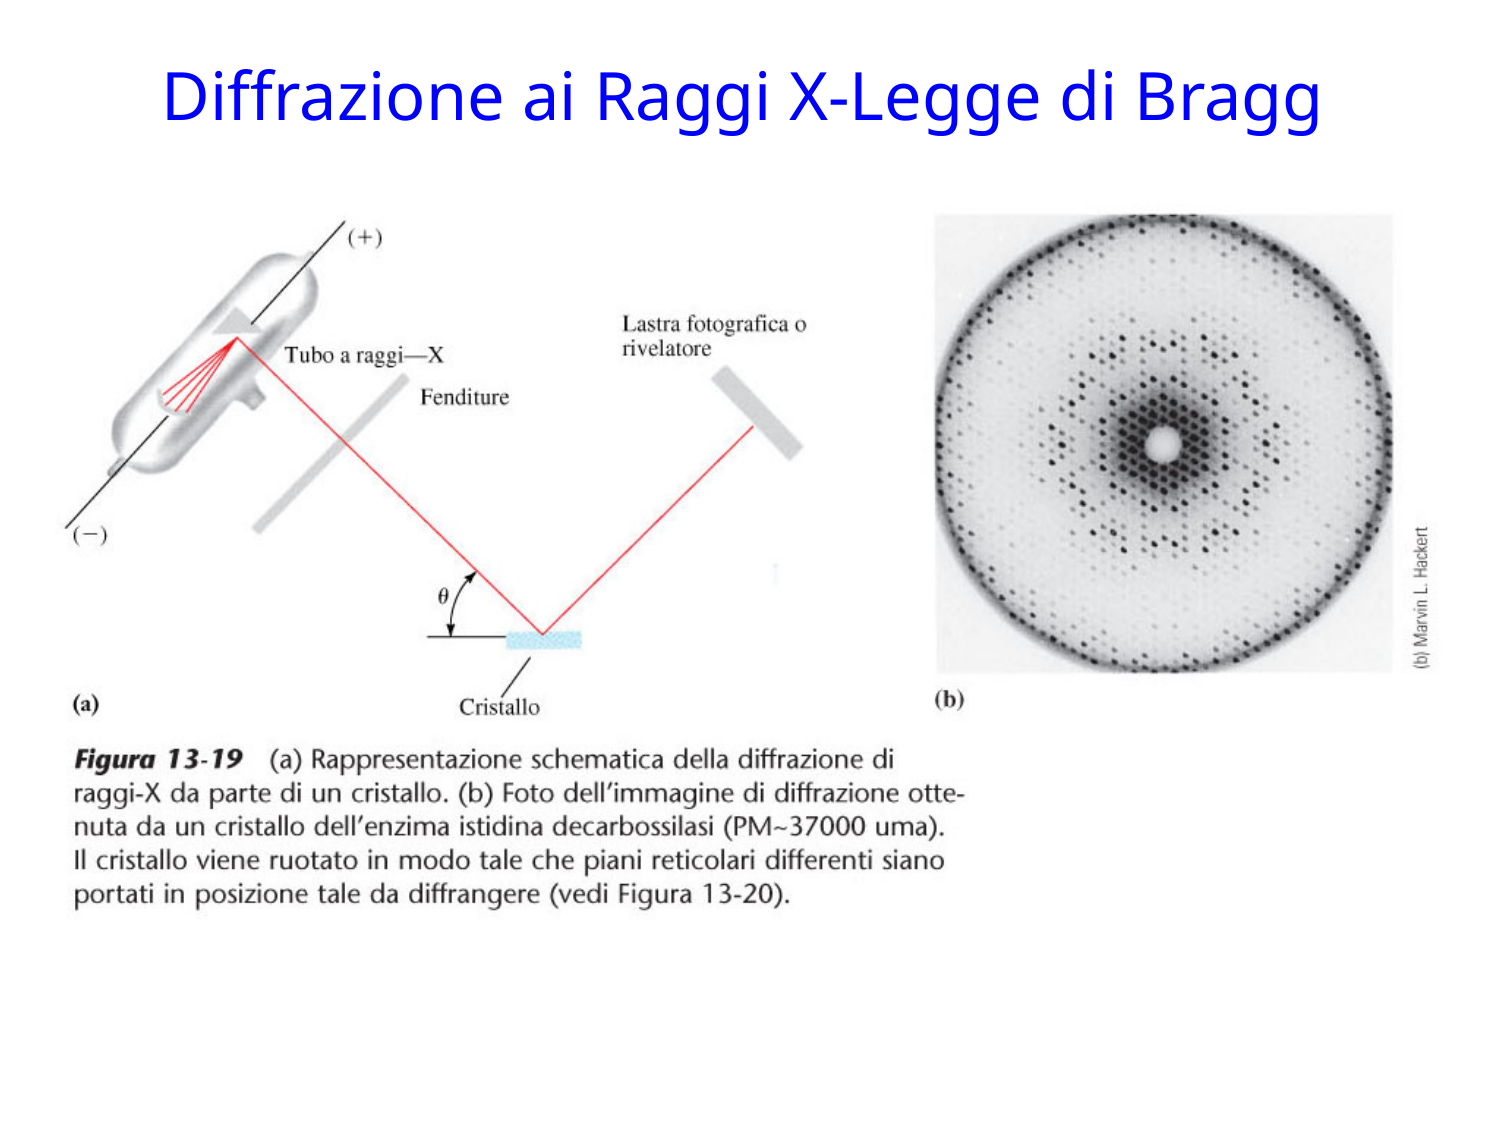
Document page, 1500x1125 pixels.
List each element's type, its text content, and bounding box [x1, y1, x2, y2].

title Figura 13-19 Rappresentazione schematica della diffrazione di raggi-X da parte di un cristallo. [75, 45, 1425, 192]
picture [54, 193, 1445, 931]
text_box Diffrazione ai Raggi X-Legge di Bragg [146, 46, 1341, 142]
